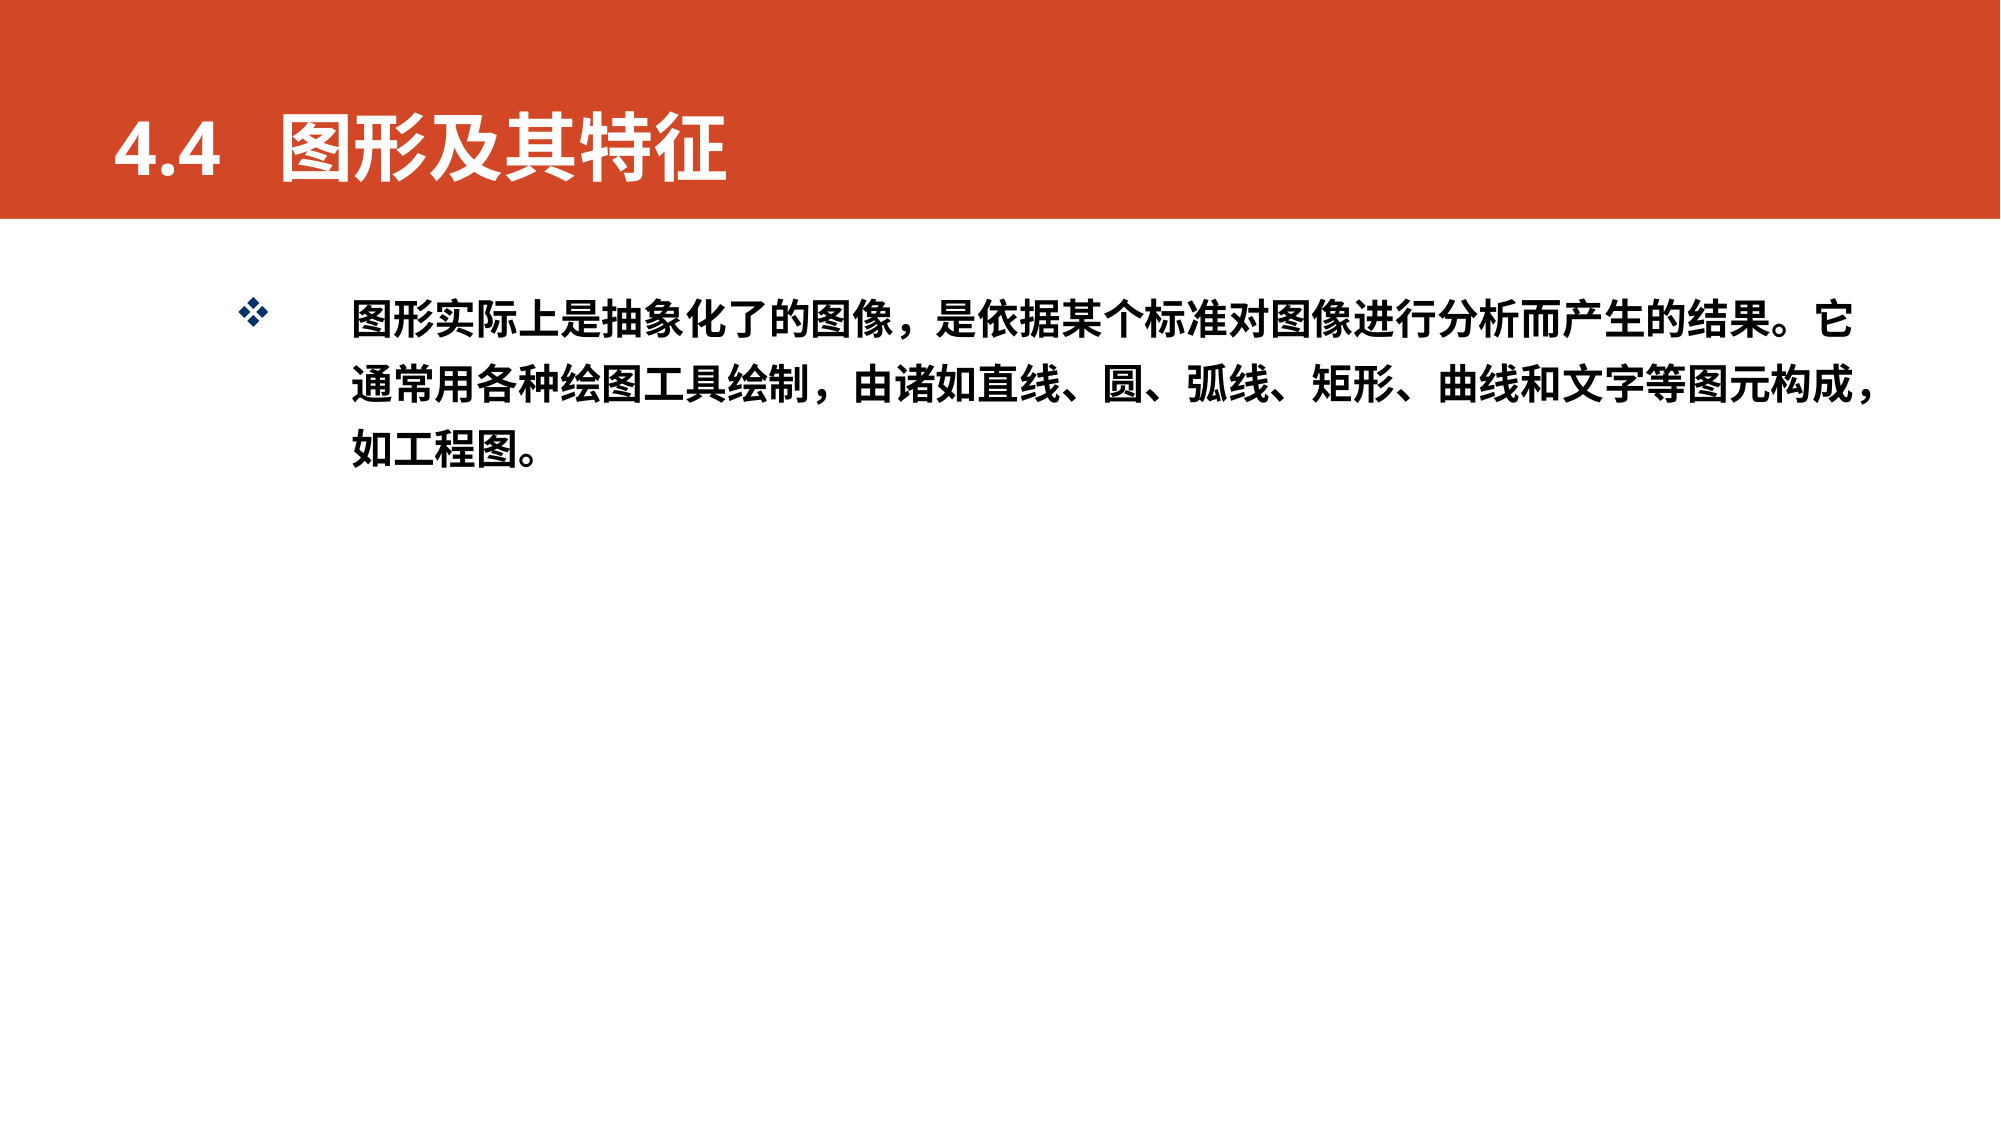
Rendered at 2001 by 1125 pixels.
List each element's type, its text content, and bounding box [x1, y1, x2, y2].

text_box 图形实际上是抽象化了的图像，是依据某个标准对图像进行分析而产生的结果。它通常用各种绘图工具绘制，由诸如直线、圆、弧线、矩形、曲线和文字等图元构成，如工程图。 [219, 270, 1896, 1051]
title 4.4 图形及其特征 [99, 0, 1863, 199]
